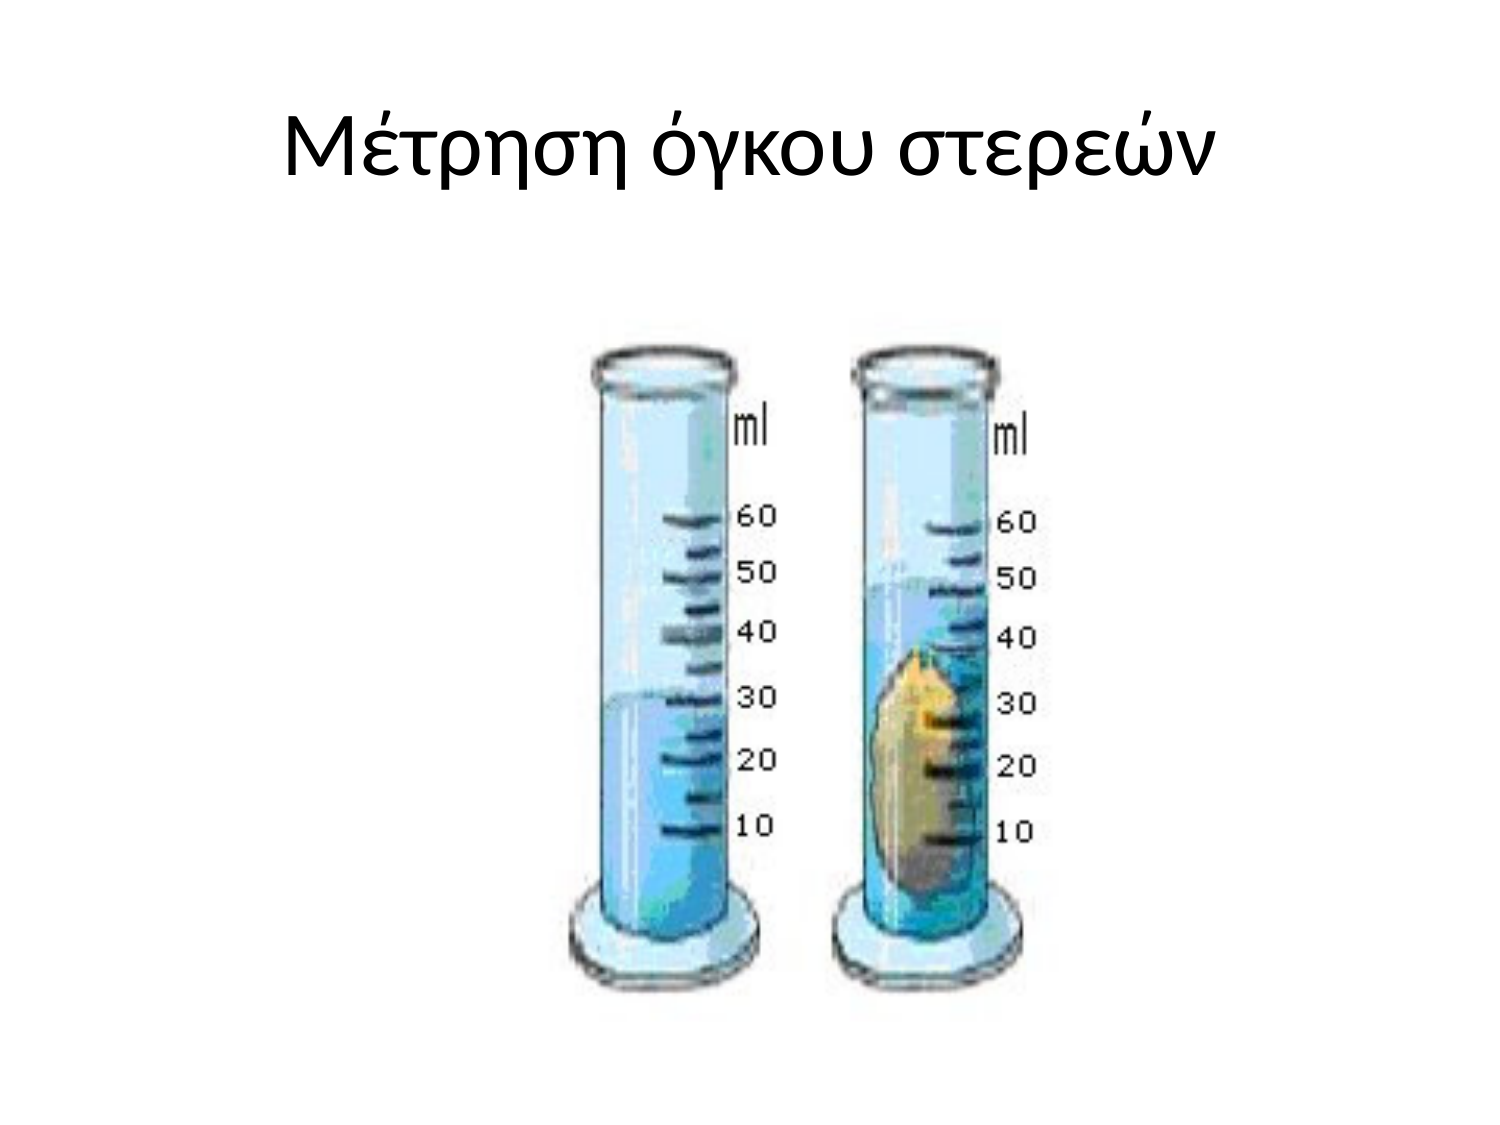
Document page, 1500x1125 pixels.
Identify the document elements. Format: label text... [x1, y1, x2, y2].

title Μέτρηση όγκου στερεών [75, 45, 1425, 233]
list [501, 271, 1100, 1125]
